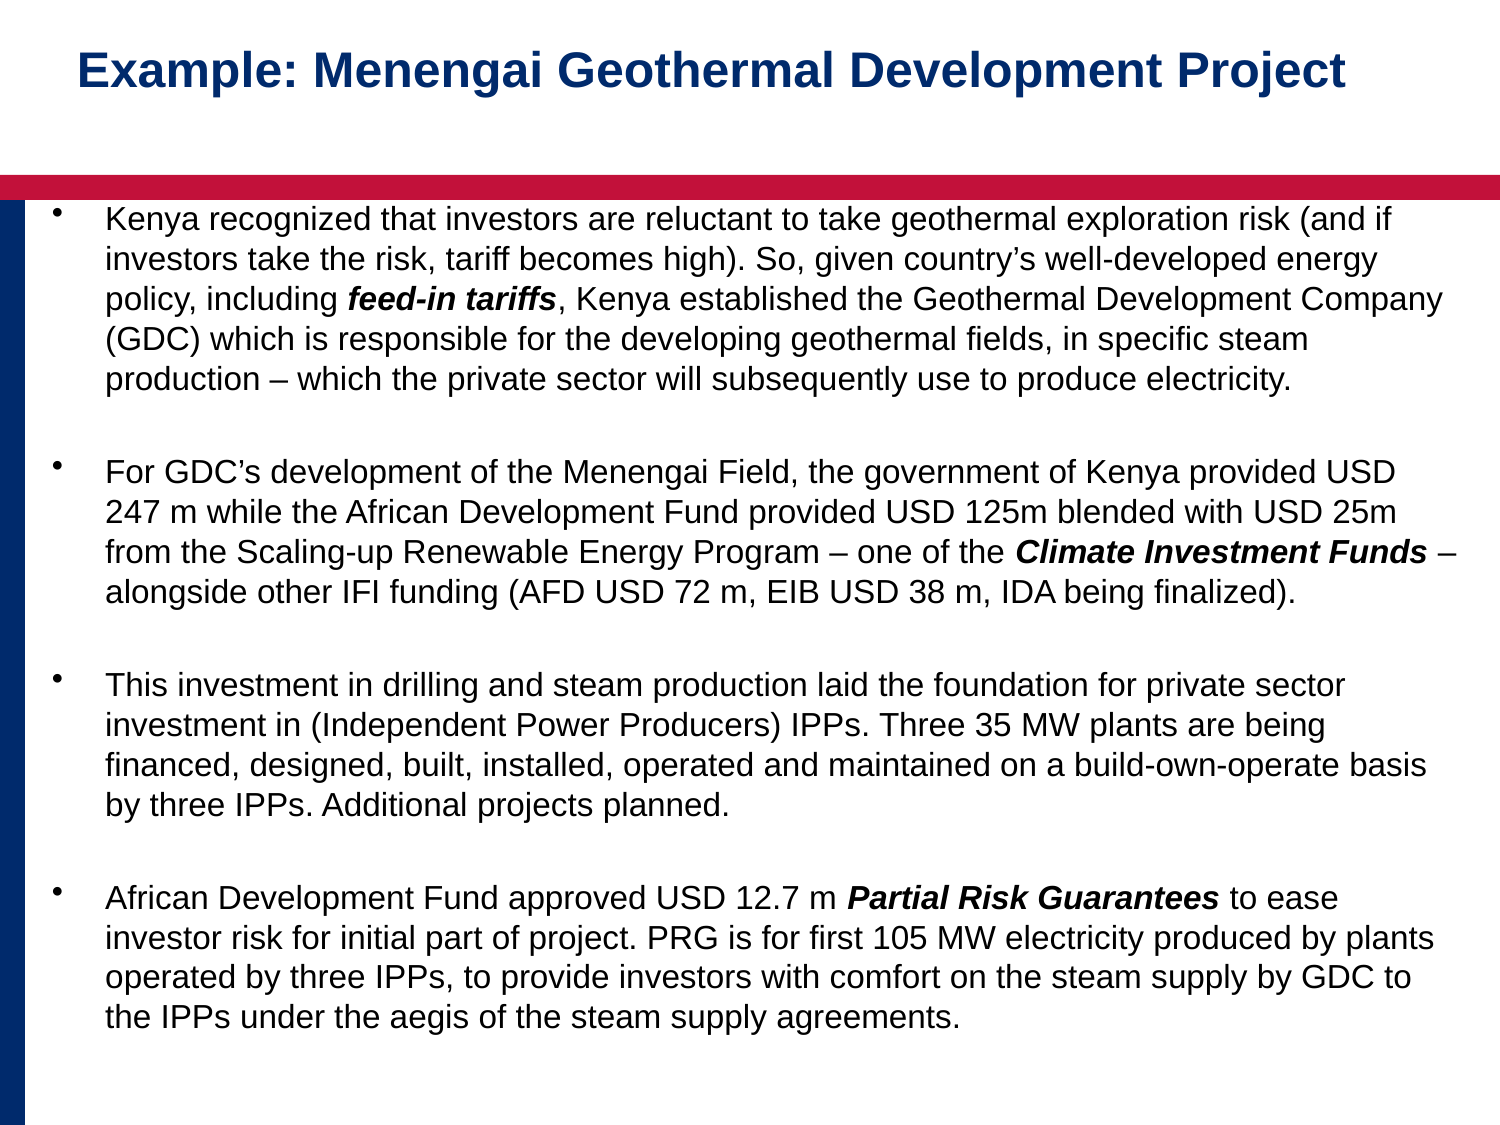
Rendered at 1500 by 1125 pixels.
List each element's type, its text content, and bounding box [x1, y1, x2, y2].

list Kenya recognized that investors are reluctant to take geothermal exploration risk (and if investors take the risk, tariff becomes high). So, given country’s well-developed energy policy, including feed-in tariffs, Kenya established the Geothermal Development Company (GDC) which is responsible for the developing geothermal fields, in specific steam production – which the private sector will subsequently use to produce electricity. For GDC’s development of the Menengai Field, the government of Kenya provided USD 247 m while the African Development Fund provided USD 125m blended with USD 25m from the Scaling-up Renewable Energy Program – one of the Climate Investment Funds – alongside other IFI funding (AFD USD 72 m, EIB USD 38 m, IDA being finalized). This investment in drilling and steam production laid the foundation for private sector investment in (Independent Power Producers) IPPs. Three 35 MW plants are being financed, designed, built, installed, operated and maintained on a build-own-operate basis by three IPPs. Additional projects planned. African Development Fund approved USD 12.7 m Partial Risk Guarantees to ease investor risk for initial part of project. PRG is for first 105 MW electricity produced by plants operated by three IPPs, to provide investors with comfort on the steam supply by GDC to the IPPs under the aegis of the steam supply agreements. [37, 189, 1472, 1009]
title Example: Menengai Geothermal Development Project [62, 29, 1450, 163]
